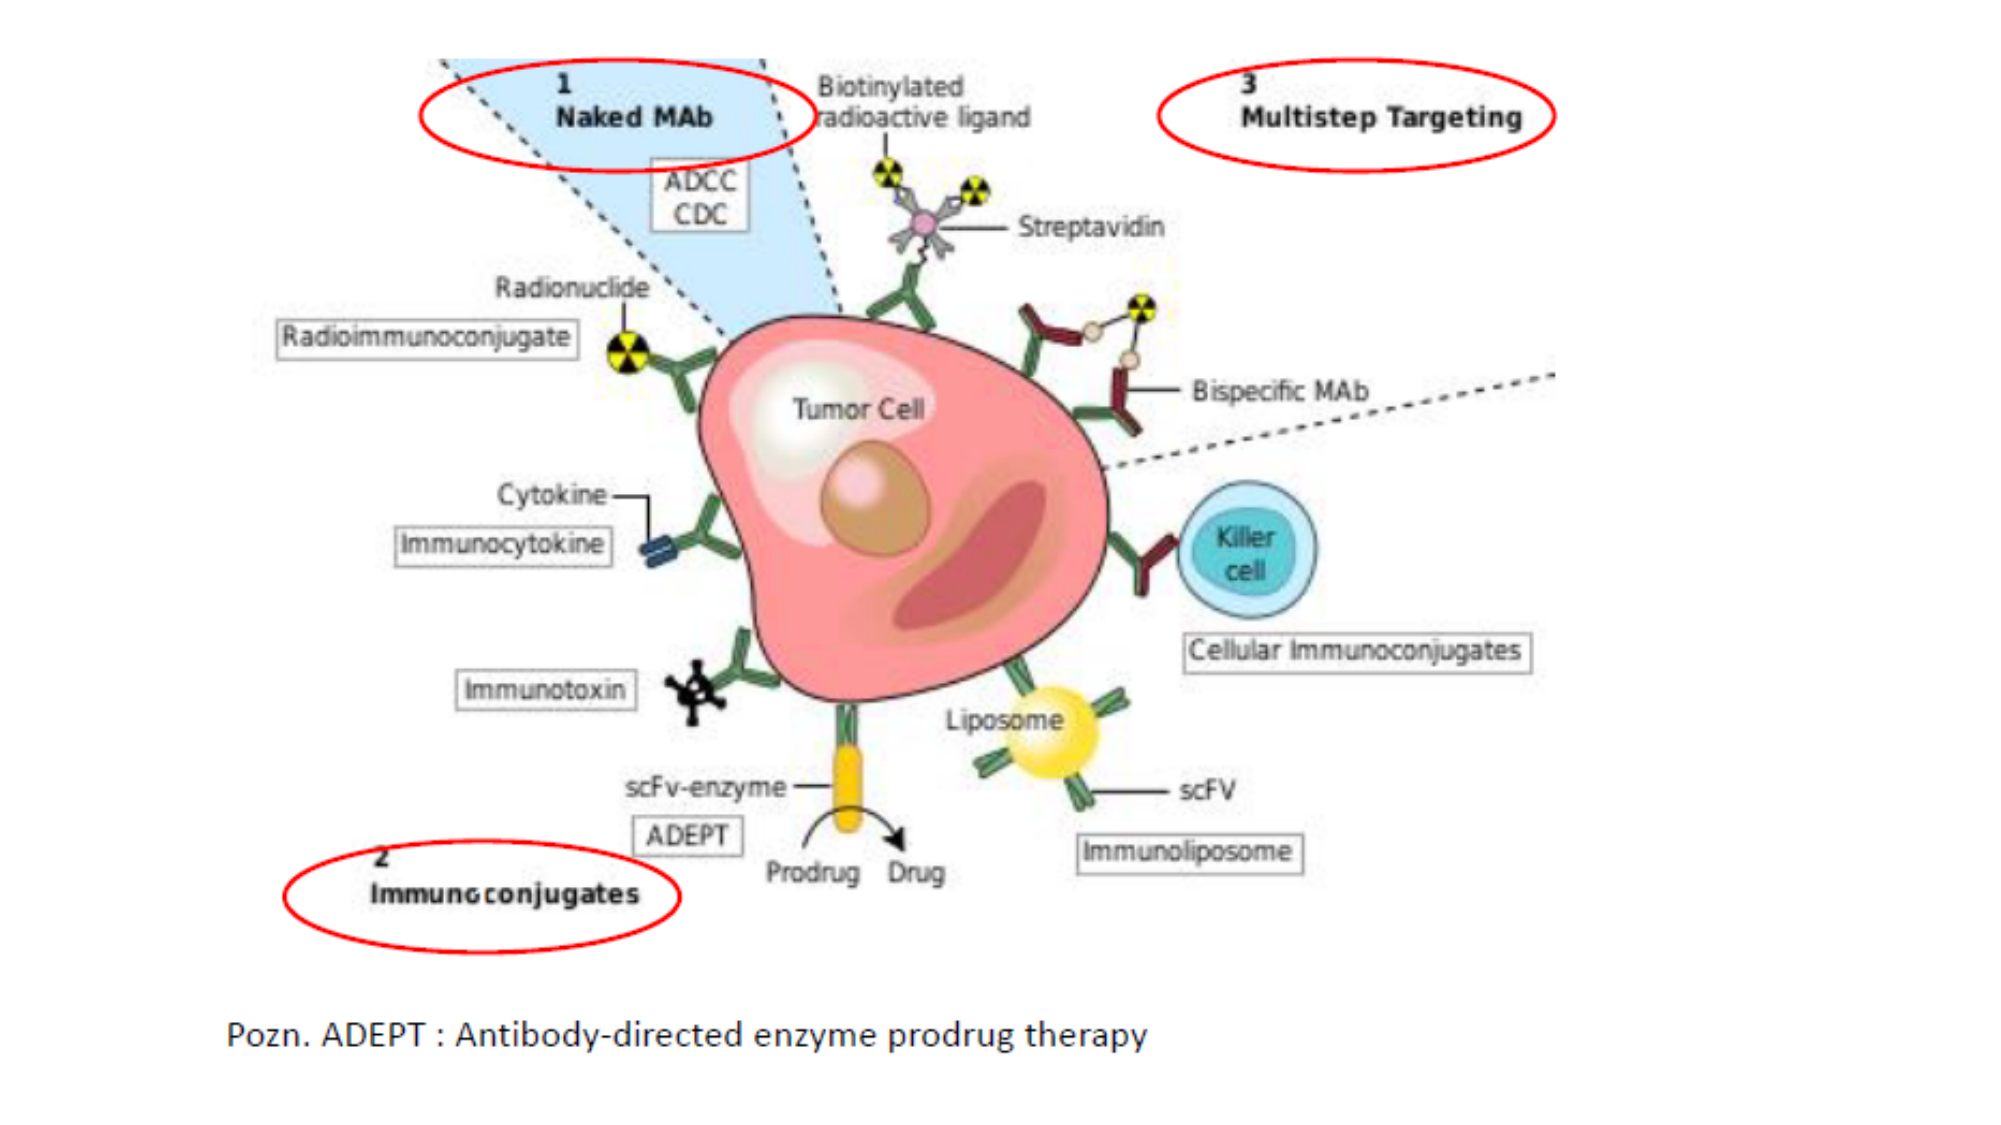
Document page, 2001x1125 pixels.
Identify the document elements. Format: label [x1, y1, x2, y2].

picture [135, 4, 1675, 1105]
